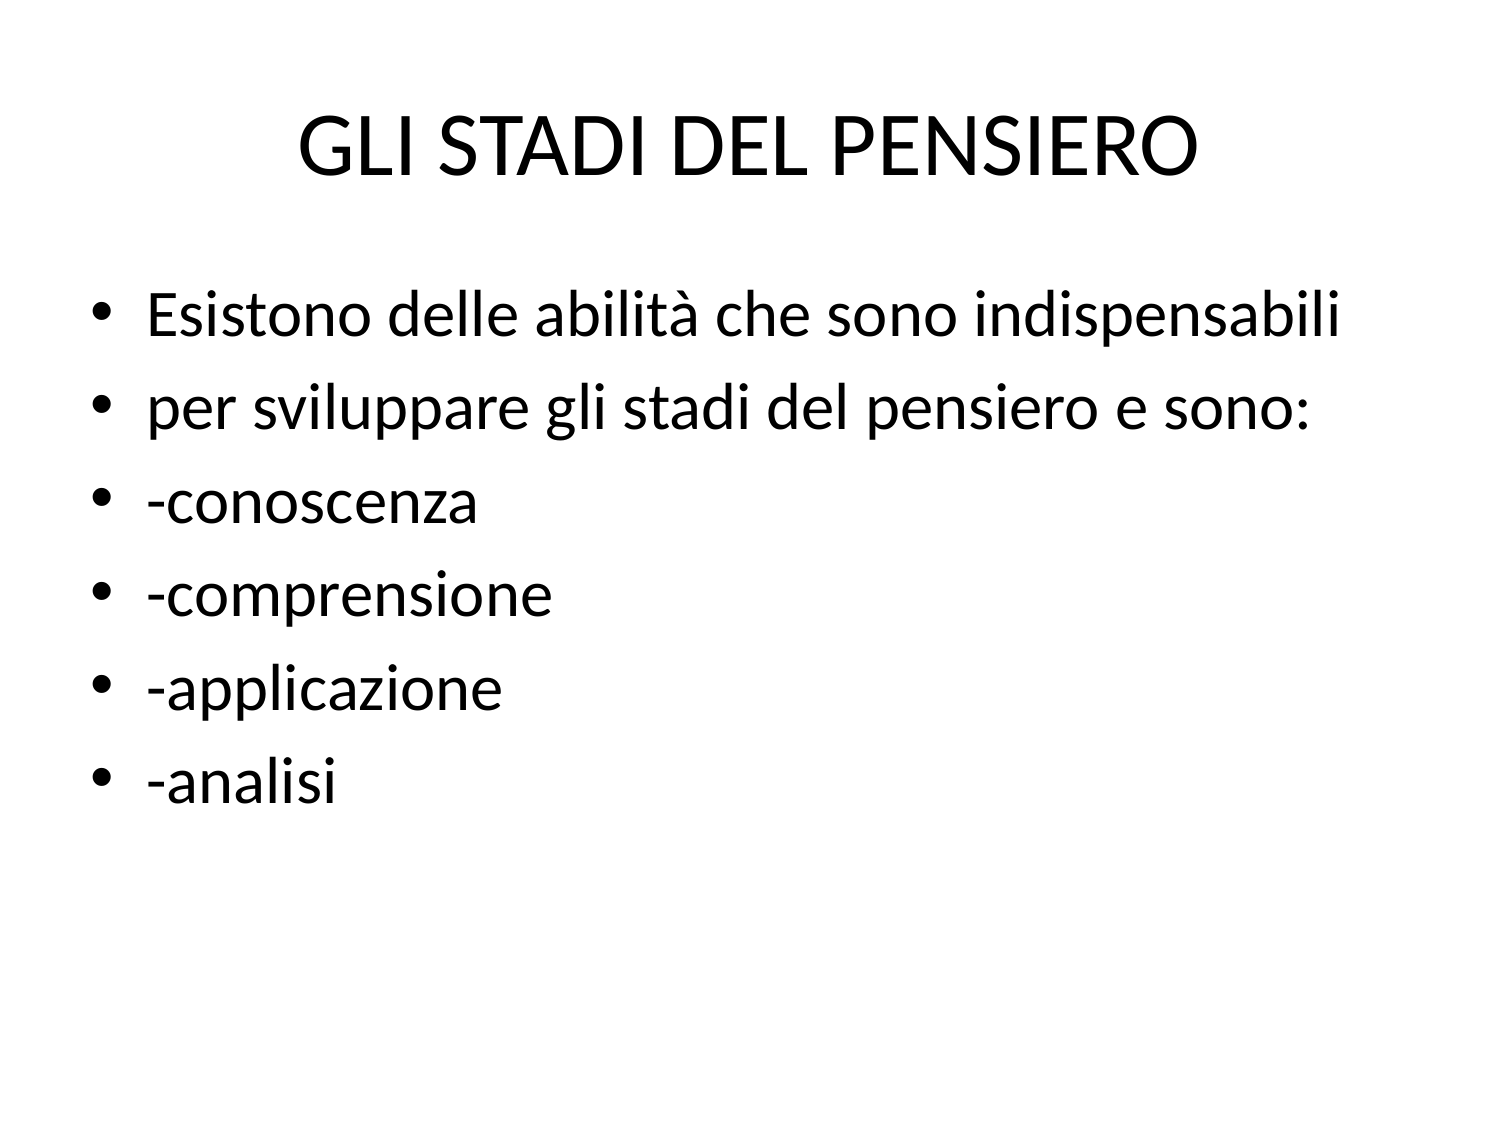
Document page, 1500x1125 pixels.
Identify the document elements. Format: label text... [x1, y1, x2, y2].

title GLI STADI DEL PENSIERO [75, 45, 1425, 233]
list Esistono delle abilità che sono indispensabili per sviluppare gli stadi del pensiero e sono: -conoscenza -comprensione -applicazione -analisi [75, 262, 1425, 1005]
